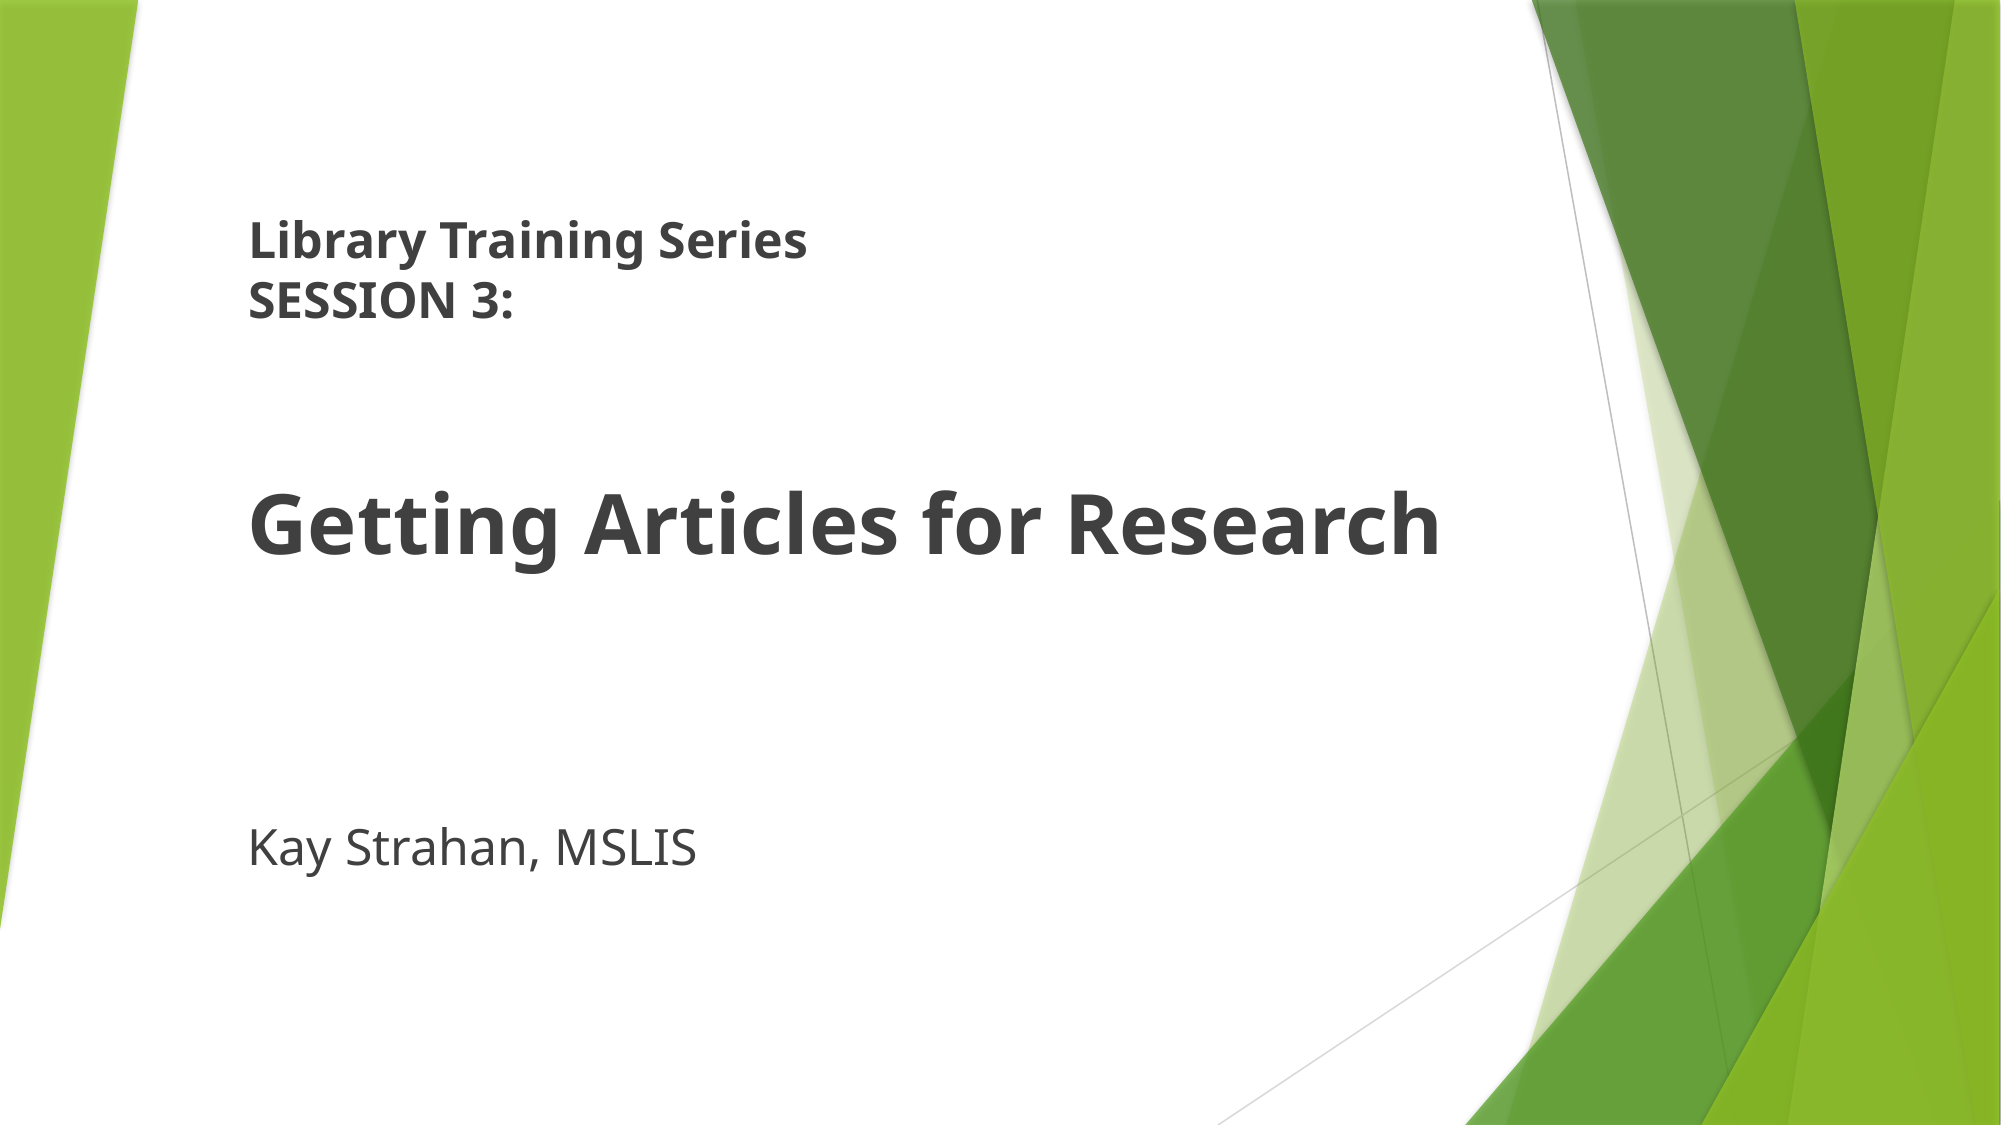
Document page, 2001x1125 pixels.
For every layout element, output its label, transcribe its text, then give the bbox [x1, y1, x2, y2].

title Library Training Series SESSION 3: [233, 34, 1593, 337]
text_box Kay Strahan, MSLIS [232, 808, 1234, 884]
text_box Getting Articles for Research [233, 463, 1575, 579]
